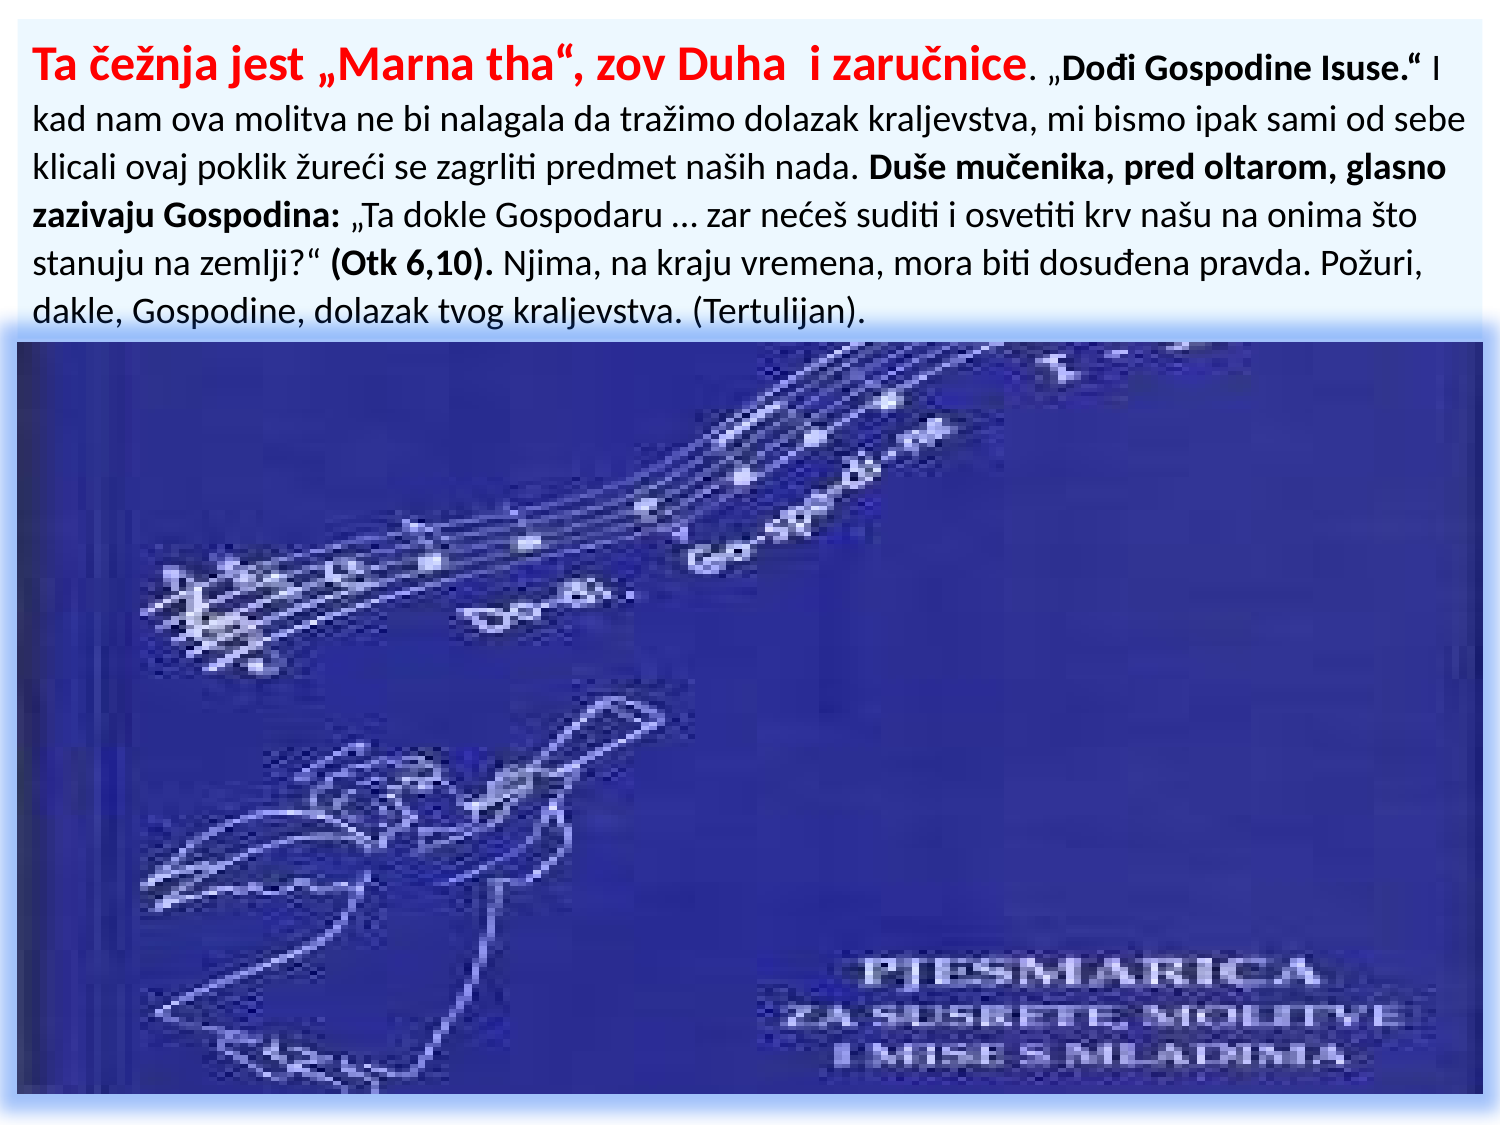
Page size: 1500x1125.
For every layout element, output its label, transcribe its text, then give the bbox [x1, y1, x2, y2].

text_box Ta čežnja jest „Marna tha“, zov Duha i zaručnice. „Dođi Gospodine Isuse.“ I kad nam ova molitva ne bi nalagala da tražimo dolazak kraljevstva, mi bismo ipak sami od sebe klicali ovaj poklik žureći se zagrliti predmet naših nada. Duše mučenika, pred oltarom, glasno zazivaju Gospodina: „Ta dokle Gospodaru … zar nećeš suditi i osvetiti krv našu na onima što stanuju na zemlji?“ (Otk 6,10). Njima, na kraju vremena, mora biti dosuđena pravda. Požuri, dakle, Gospodine, dolazak tvog kraljevstva. (Tertulijan). [17, 19, 1483, 311]
picture [17, 342, 1483, 1094]
